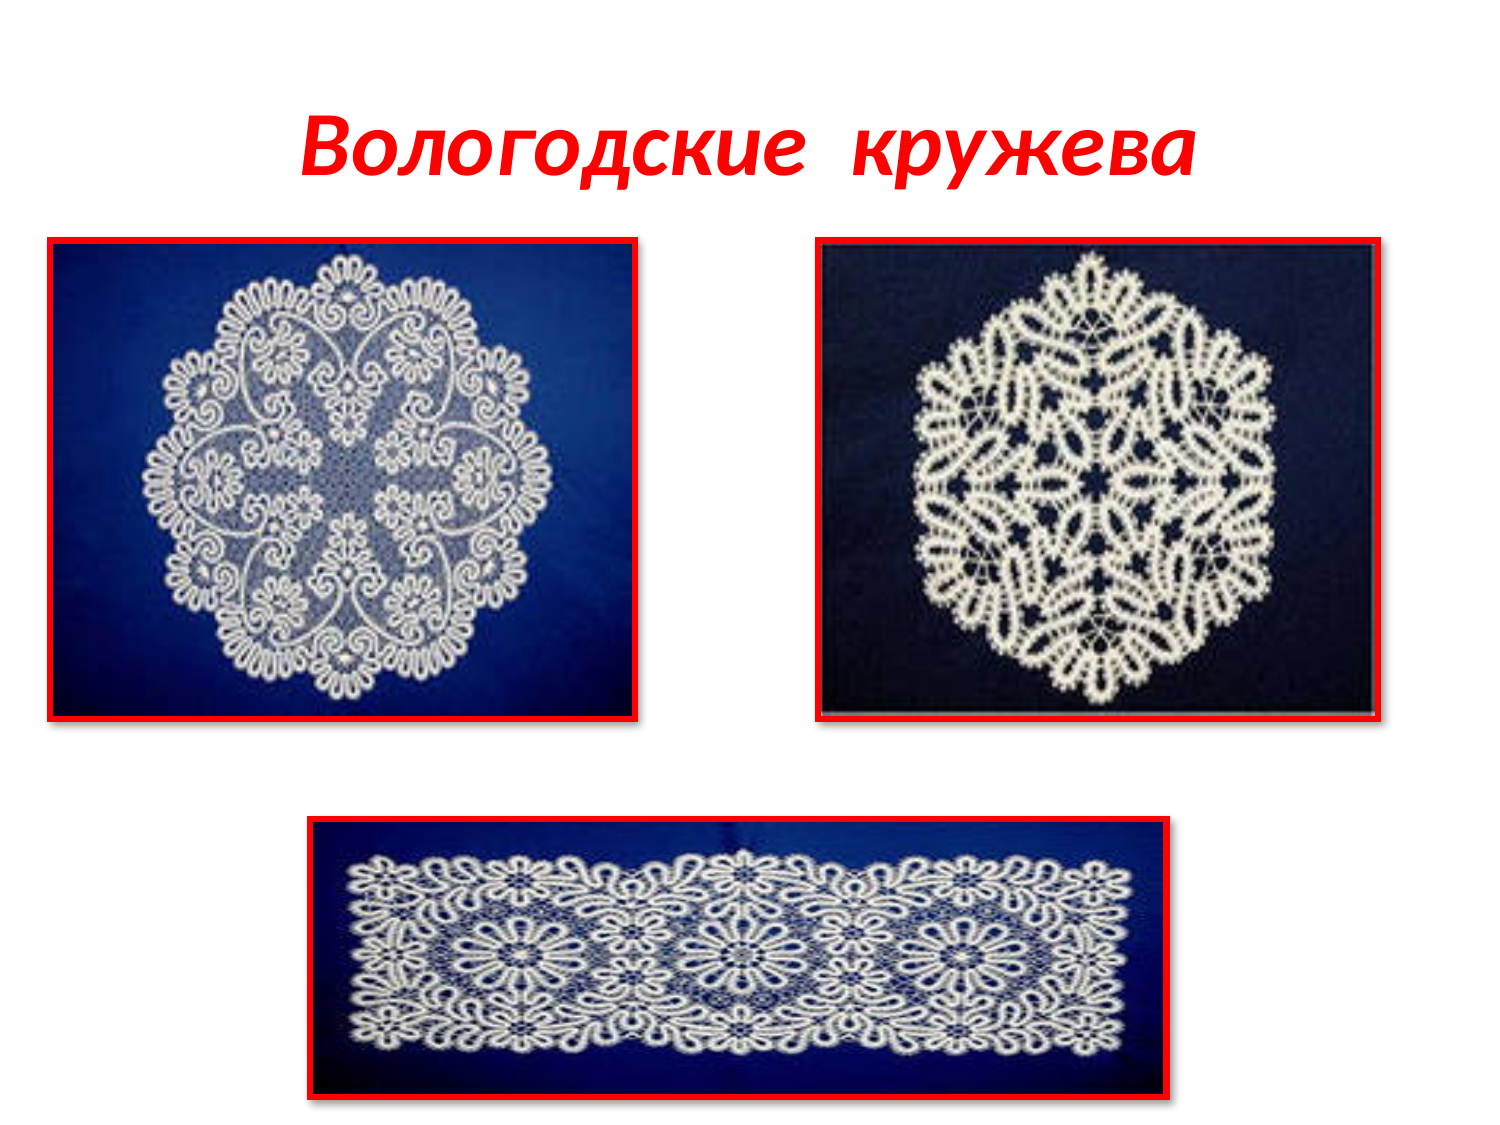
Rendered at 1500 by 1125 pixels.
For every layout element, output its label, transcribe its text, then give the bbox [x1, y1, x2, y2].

picture [312, 822, 1164, 1095]
title Вологодские кружева [75, 45, 1425, 233]
picture [820, 243, 1375, 717]
picture [52, 243, 633, 717]
